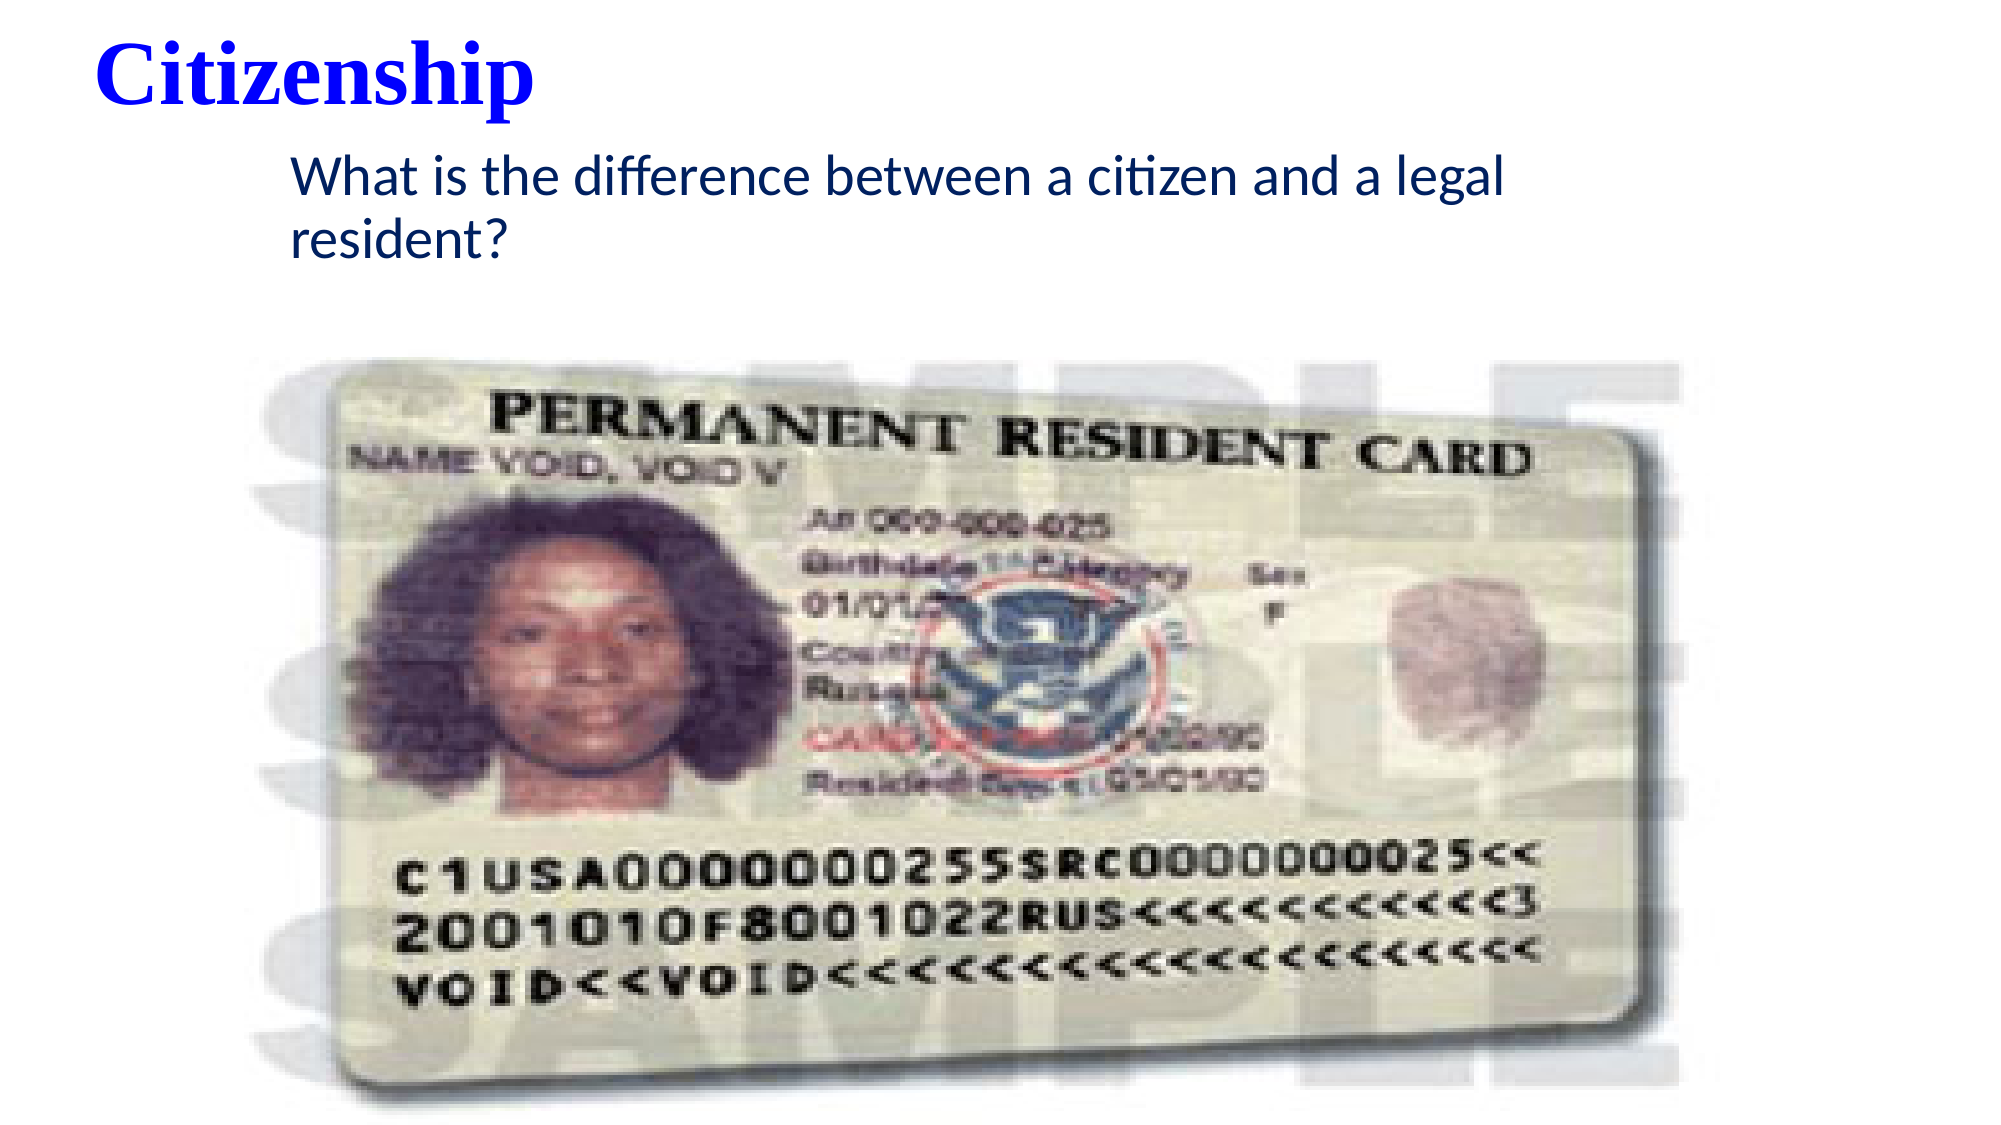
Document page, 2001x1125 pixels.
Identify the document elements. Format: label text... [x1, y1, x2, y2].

list What is the difference between a citizen and a legal resident? [275, 137, 1741, 299]
picture [202, 299, 1741, 1125]
title Citizenship [78, 0, 1675, 150]
